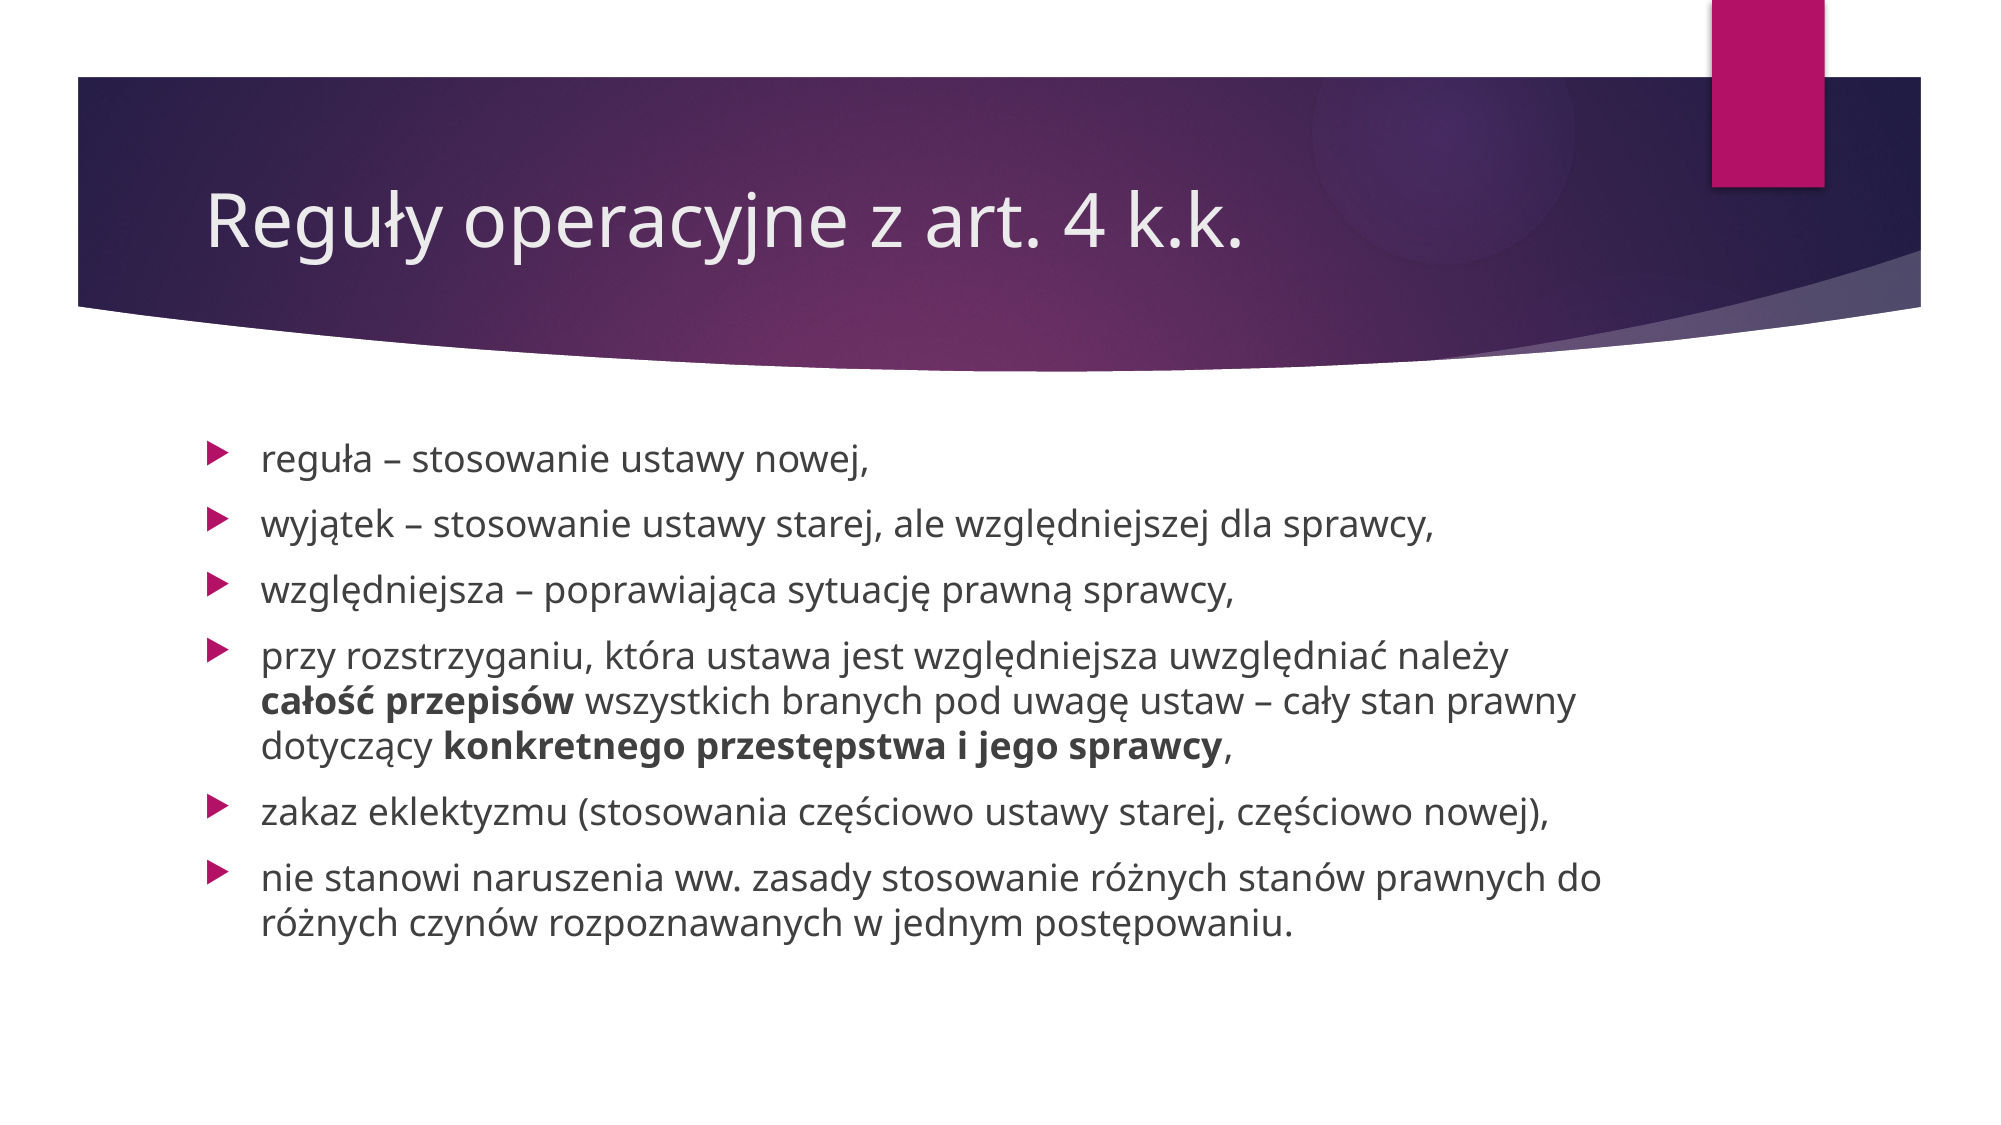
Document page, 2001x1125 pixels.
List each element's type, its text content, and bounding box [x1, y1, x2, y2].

list reguła – stosowanie ustawy nowej, wyjątek – stosowanie ustawy starej, ale względniejszej dla sprawcy, względniejsza – poprawiająca sytuację prawną sprawcy, przy rozstrzyganiu, która ustawa jest względniejsza uwzględniać należy całość przepisów wszystkich branych pod uwagę ustaw – cały stan prawny dotyczący konkretnego przestępstwa i jego sprawcy, zakaz eklektyzmu (stosowania częściowo ustawy starej, częściowo nowej), nie stanowi naruszenia ww. zasady stosowanie różnych stanów prawnych do różnych czynów rozpoznawanych w jednym postępowaniu. [189, 427, 1638, 988]
title Reguły operacyjne z art. 4 k.k. [189, 159, 1627, 276]
